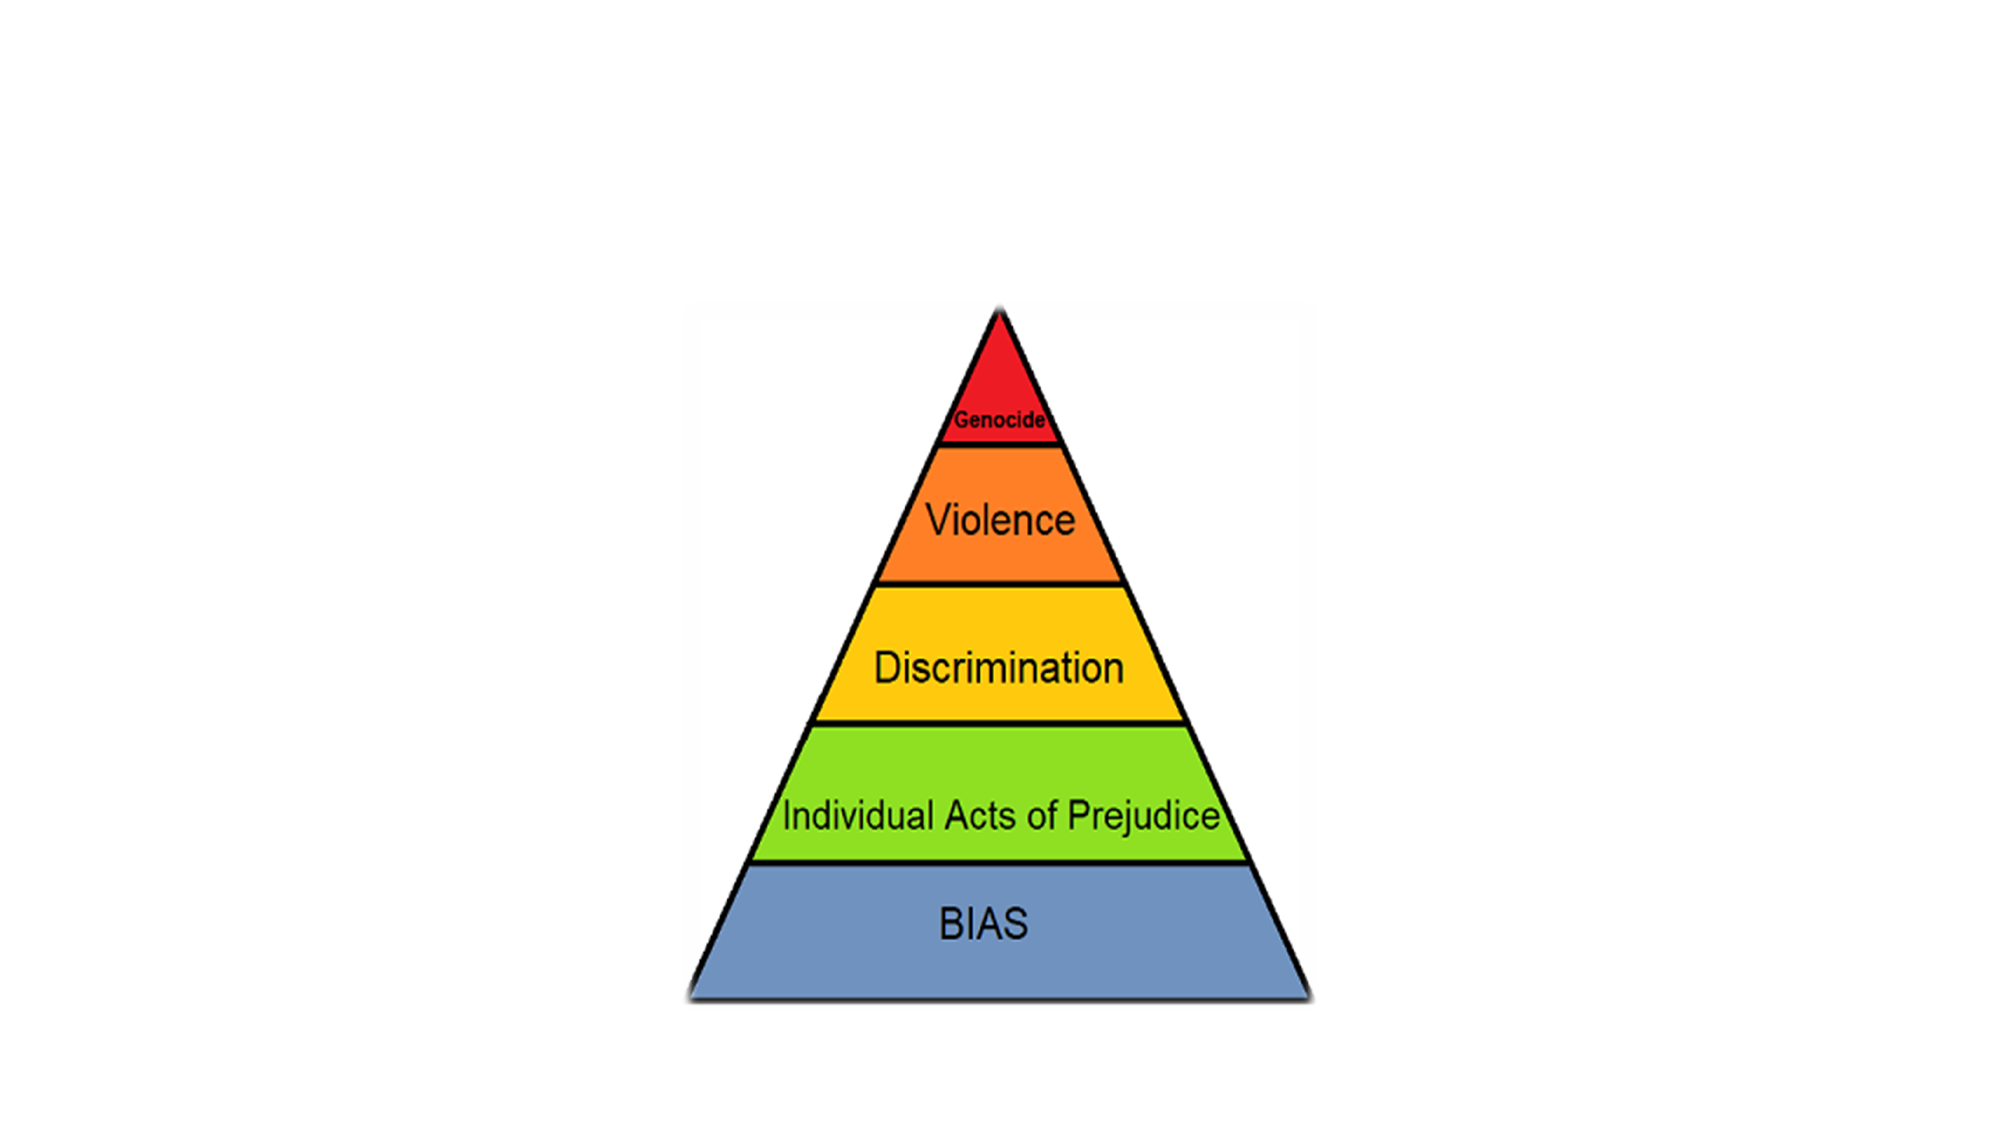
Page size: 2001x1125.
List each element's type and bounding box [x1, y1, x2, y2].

list [679, 299, 1321, 1014]
